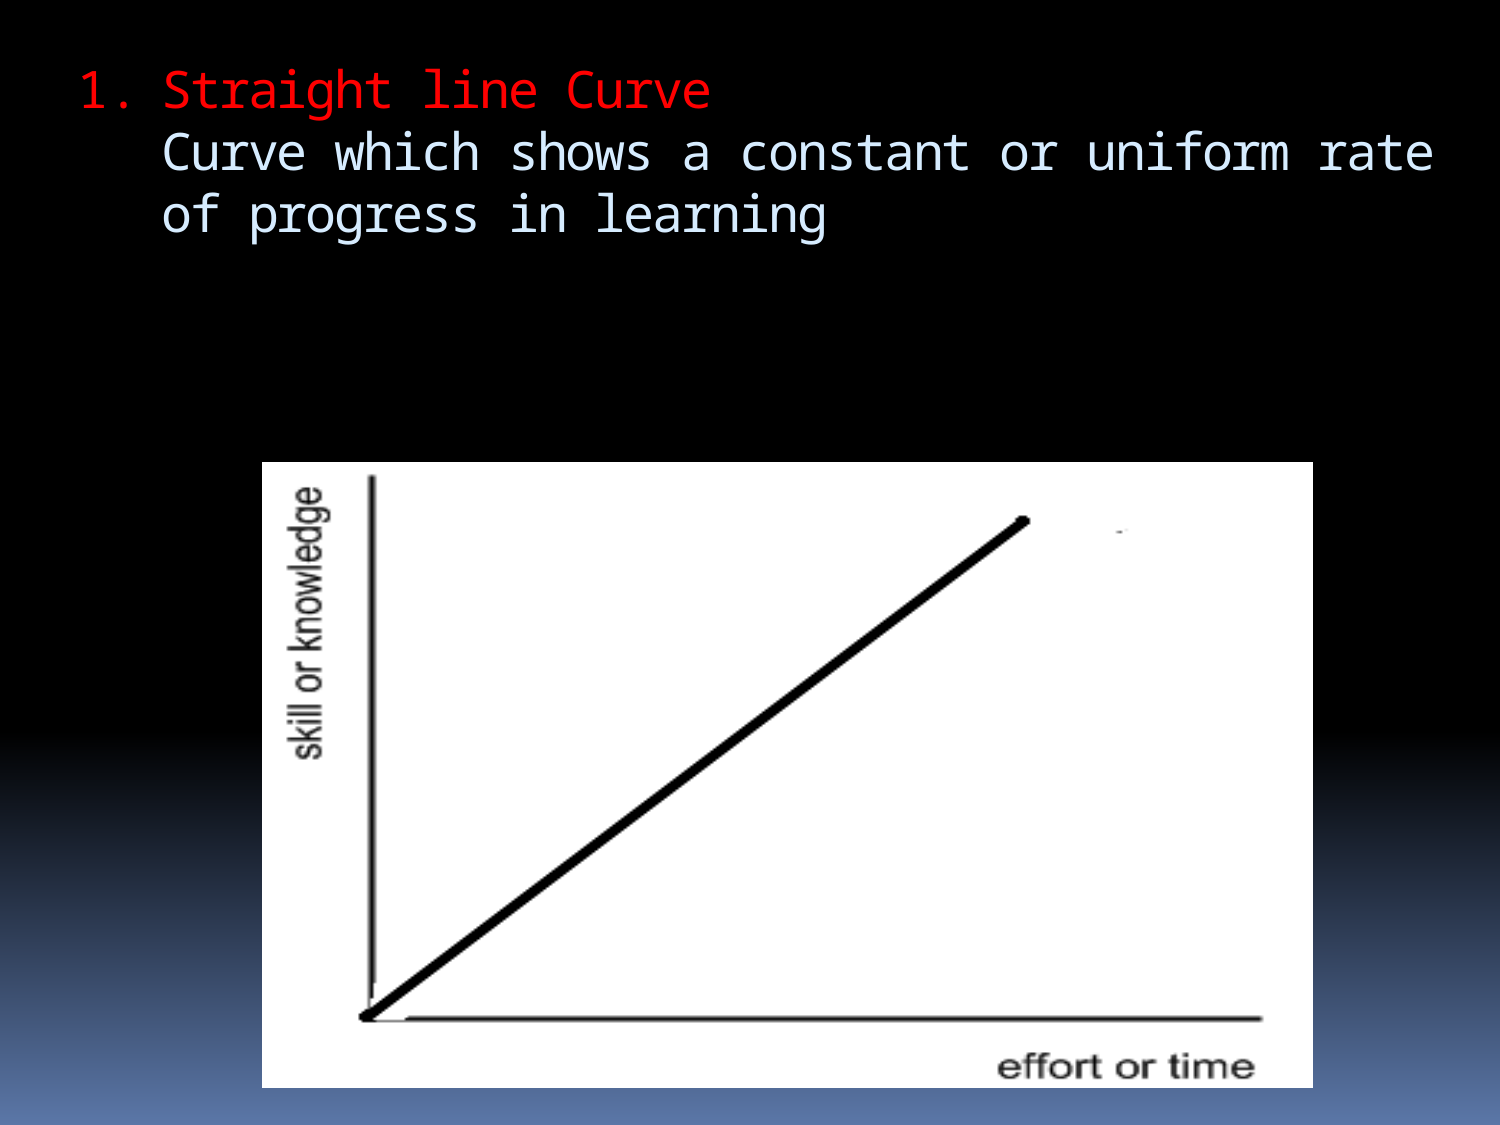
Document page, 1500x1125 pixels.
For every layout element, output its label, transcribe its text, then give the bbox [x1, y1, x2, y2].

title Straight line Curve Curve which shows a constant or uniform rate of progress in learning [62, 50, 1463, 375]
picture [261, 462, 1313, 1088]
